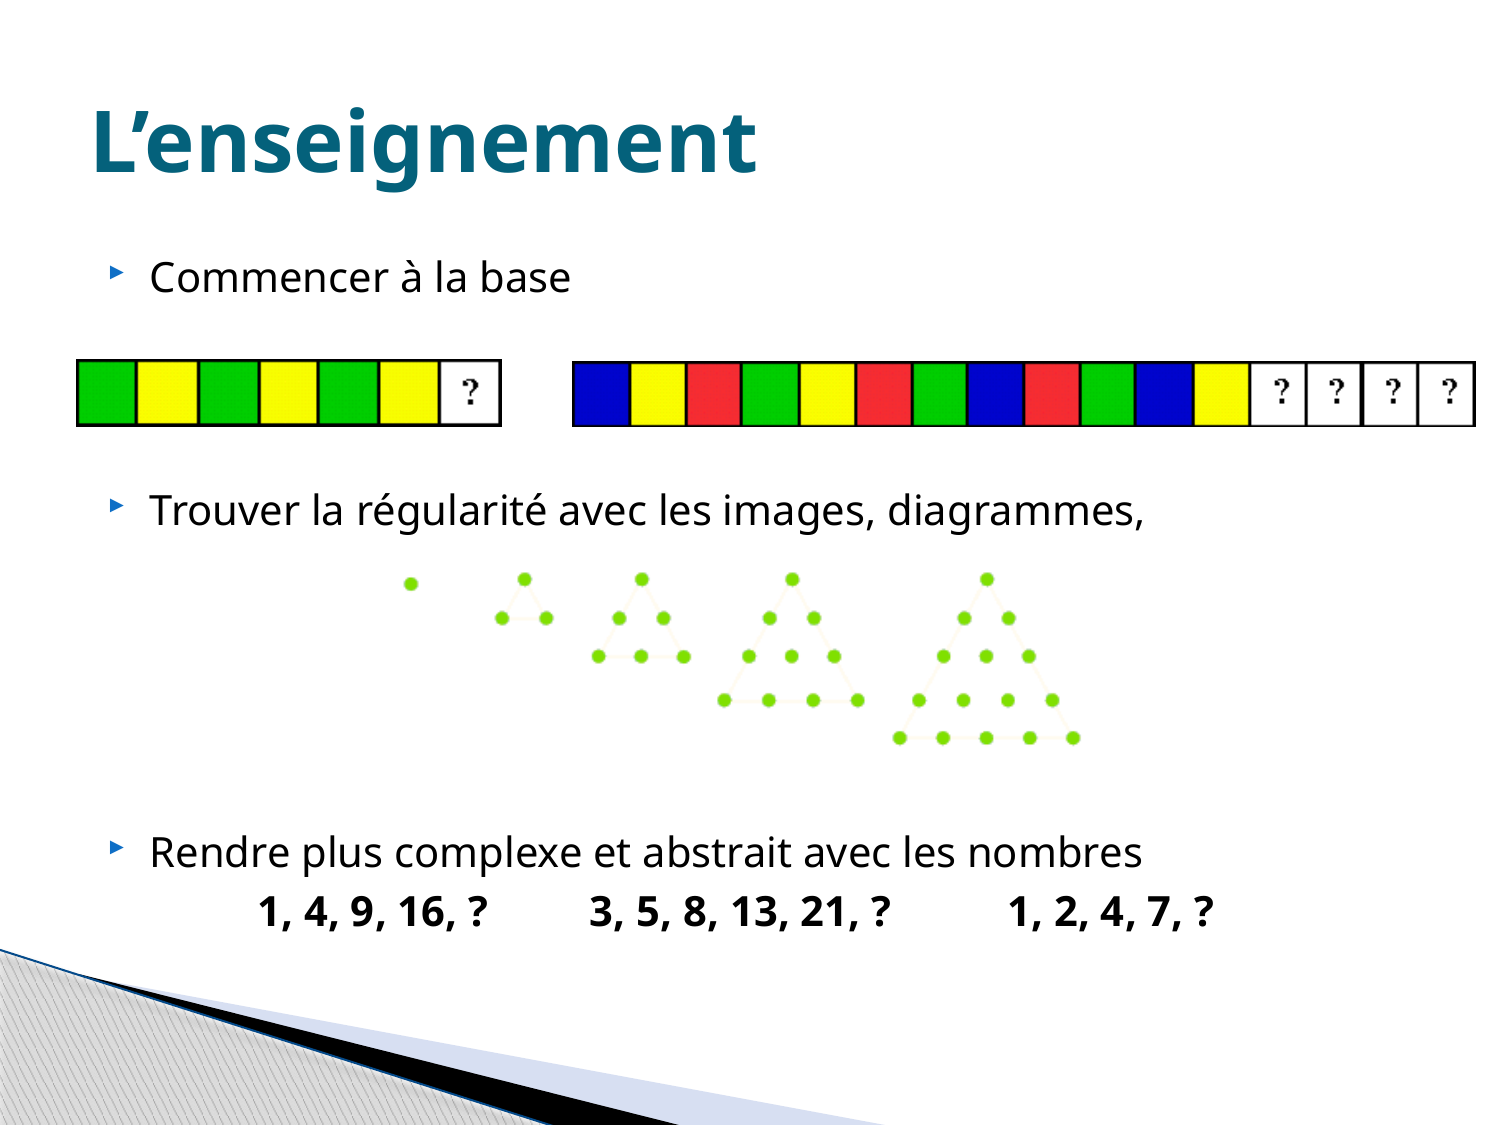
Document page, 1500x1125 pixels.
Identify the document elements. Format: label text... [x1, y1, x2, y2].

picture [572, 361, 1477, 427]
picture [371, 558, 1091, 796]
title L’enseignement [75, 45, 1425, 233]
picture [76, 358, 503, 428]
list Commencer à la base Trouver la régularité avec les images, diagrammes, Rendre plus complexe et abstrait avec les nombres 1, 4, 9, 16, ? 3, 5, 8, 13, 21, ? 1, 2, 4, 7, ? [75, 243, 1476, 986]
